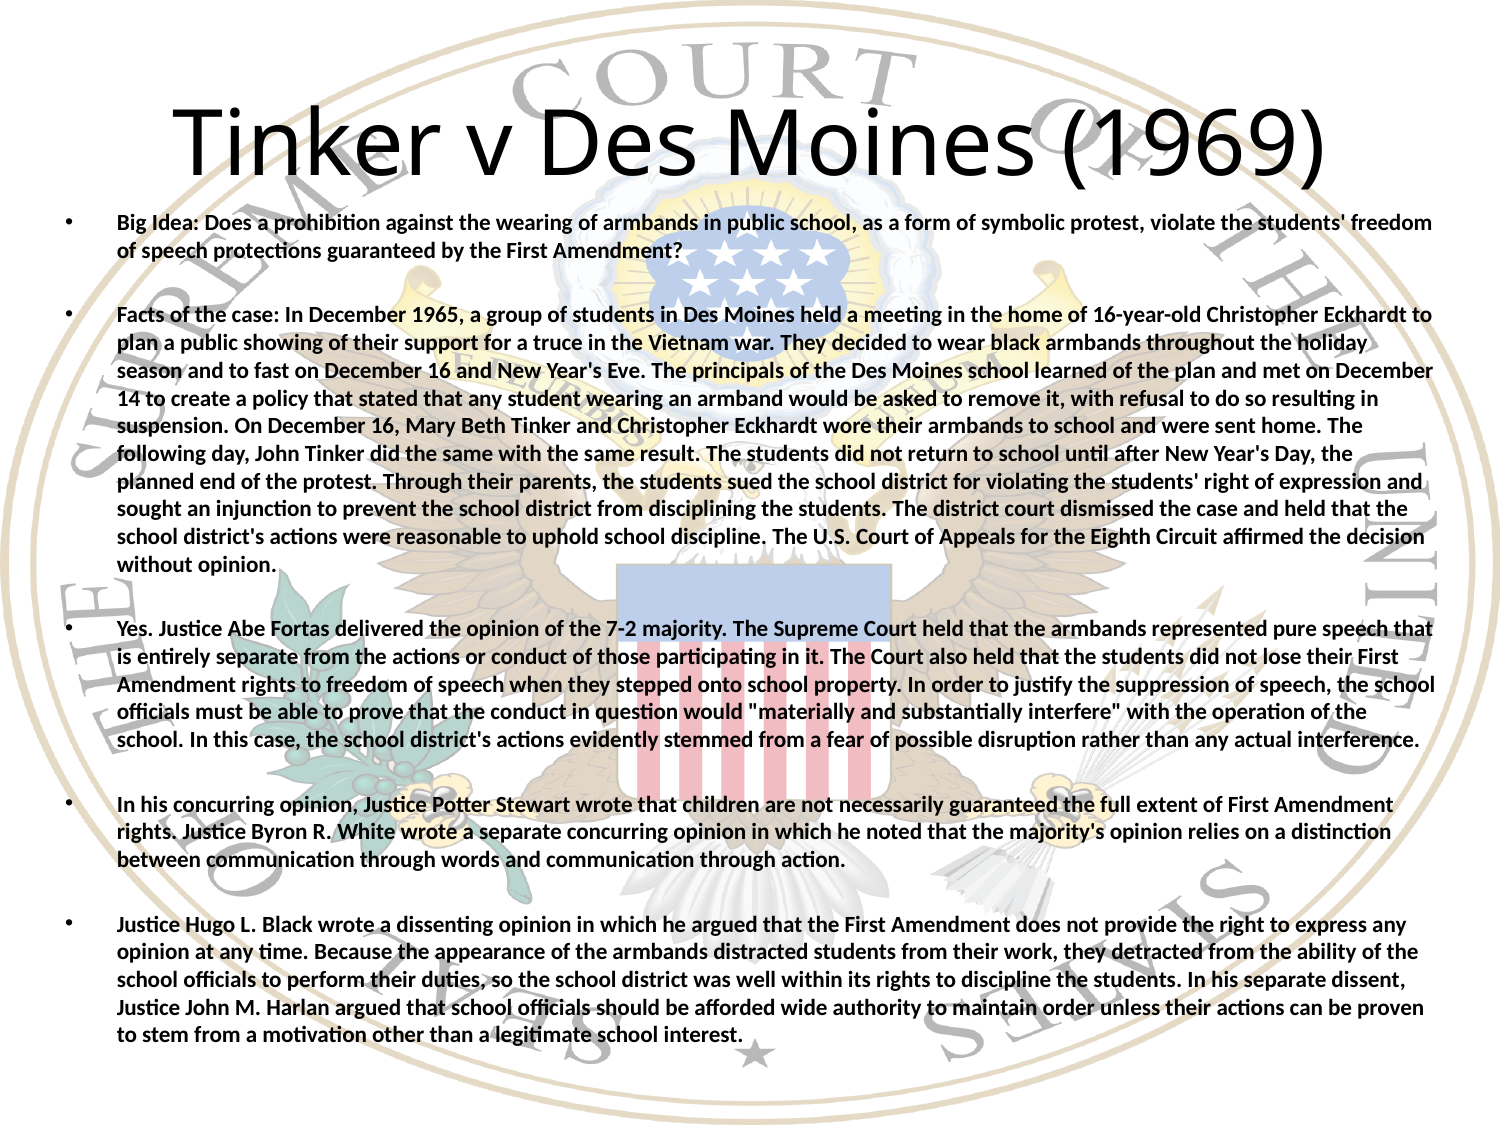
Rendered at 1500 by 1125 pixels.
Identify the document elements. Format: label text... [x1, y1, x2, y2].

title Tinker v Des Moines (1969) [75, 45, 1425, 200]
list Big Idea: Does a prohibition against the wearing of armbands in public school, as a form of symbolic protest, violate the students' freedom of speech protections guaranteed by the First Amendment? Facts of the case: In December 1965, a group of students in Des Moines held a meeting in the home of 16-year-old Christopher Eckhardt to plan a public showing of their support for a truce in the Vietnam war. They decided to wear black armbands throughout the holiday season and to fast on December 16 and New Year's Eve. The principals of the Des Moines school learned of the plan and met on December 14 to create a policy that stated that any student wearing an armband would be asked to remove it, with refusal to do so resulting in suspension. On December 16, Mary Beth Tinker and Christopher Eckhardt wore their armbands to school and were sent home. The following day, John Tinker did the same with the same result. The students did not return to school until after New Year's Day, the planned end of the protest. Through their parents, the students sued the school district for violating the students' right of expression and sought an injunction to prevent the school district from disciplining the students. The district court dismissed the case and held that the school district's actions were reasonable to uphold school discipline. The U.S. Court of Appeals for the Eighth Circuit affirmed the decision without opinion. Yes. Justice Abe Fortas delivered the opinion of the 7-2 majority. The Supreme Court held that the armbands represented pure speech that is entirely separate from the actions or conduct of those participating in it. The Court also held that the students did not lose their First Amendment rights to freedom of speech when they stepped onto school property. In order to justify the suppression of speech, the school officials must be able to prove that the conduct in question would "materially and substantially interfere" with the operation of the school. In this case, the school district's actions evidently stemmed from a fear of possible disruption rather than any actual interference. In his concurring opinion, Justice Potter Stewart wrote that children are not necessarily guaranteed the full extent of First Amendment rights. Justice Byron R. White wrote a separate concurring opinion in which he noted that the majority's opinion relies on a distinction between communication through words and communication through action. Justice Hugo L. Black wrote a dissenting opinion in which he argued that the First Amendment does not provide the right to express any opinion at any time. Because the appearance of the armbands distracted students from their work, they detracted from the ability of the school officials to perform their duties, so the school district was well within its rights to discipline the students. In his separate dissent, Justice John M. Harlan argued that school officials should be afforded wide authority to maintain order unless their actions can be proven to stem from a motivation other than a legitimate school interest. [50, 200, 1450, 1088]
